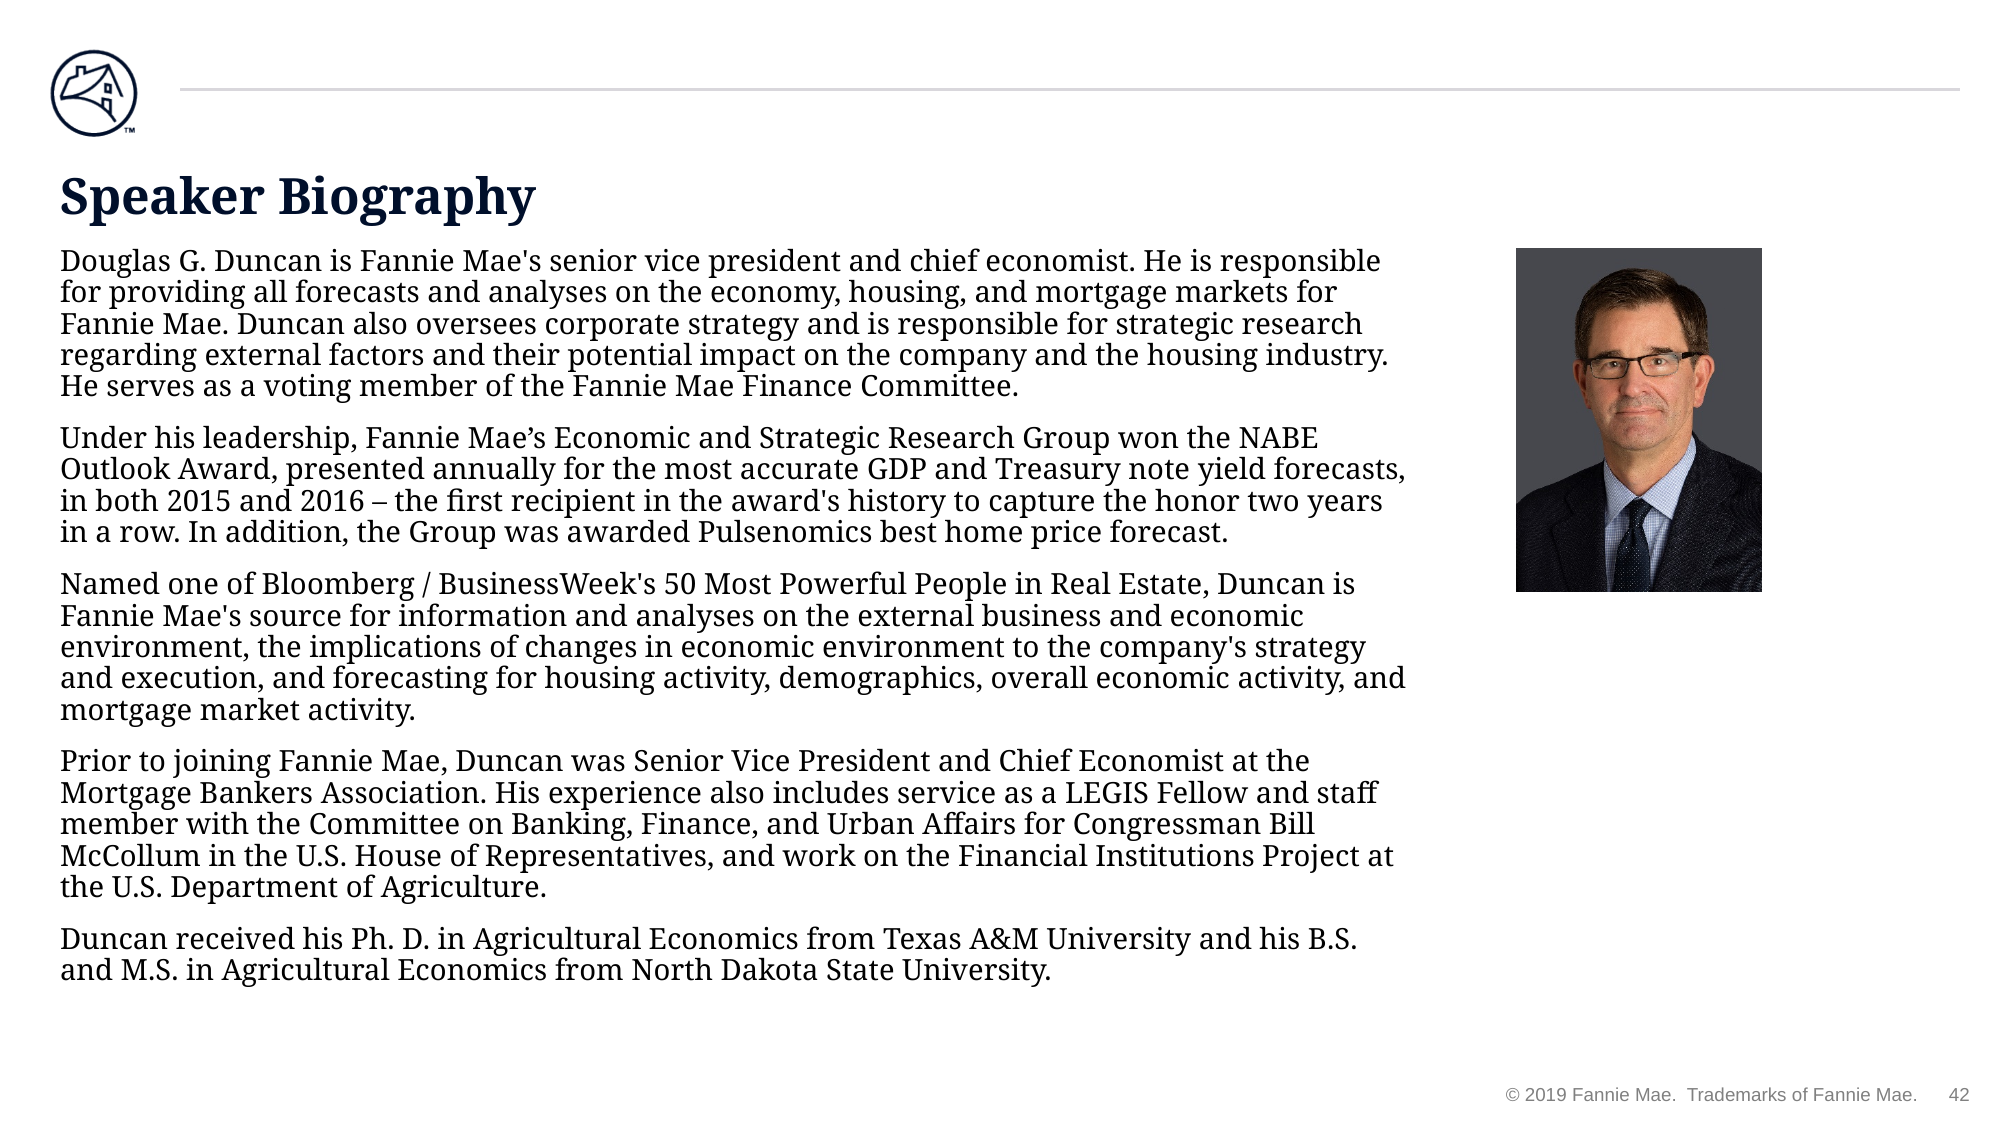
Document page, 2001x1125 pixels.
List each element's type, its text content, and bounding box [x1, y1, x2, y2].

picture [1516, 248, 1762, 592]
picture [13, 12, 163, 140]
list Douglas G. Duncan is Fannie Mae's senior vice president and chief economist. He is responsible for providing all forecasts and analyses on the economy, housing, and mortgage markets for Fannie Mae. Duncan also oversees corporate strategy and is responsible for strategic research regarding external factors and their potential impact on the company and the housing industry. He serves as a voting member of the Fannie Mae Finance Committee. Under his leadership, Fannie Mae’s Economic and Strategic Research Group won the NABE Outlook Award, presented annually for the most accurate GDP and Treasury note yield forecasts, in both 2015 and 2016 – the first recipient in the award's history to capture the honor two years in a row. In addition, the Group was awarded Pulsenomics best home price forecast. Named one of Bloomberg / BusinessWeek's 50 Most Powerful People in Real Estate, Duncan is Fannie Mae's source for information and analyses on the external business and economic environment, the implications of changes in economic environment to the company's strategy and execution, and forecasting for housing activity, demographics, overall economic activity, and mortgage market activity. Prior to joining Fannie Mae, Duncan was Senior Vice President and Chief Economist at the Mortgage Bankers Association. His experience also includes service as a LEGIS Fellow and staff member with the Committee on Banking, Finance, and Urban Affairs for Congressman Bill McCollum in the U.S. House of Representatives, and work on the Financial Institutions Project at the U.S. Department of Agriculture. Duncan received his Ph. D. in Agricultural Economics from Texas A&M University and his B.S. and M.S. in Agricultural Economics from North Dakota State University. [60, 238, 1429, 977]
title Speaker Biography [60, 163, 1952, 285]
